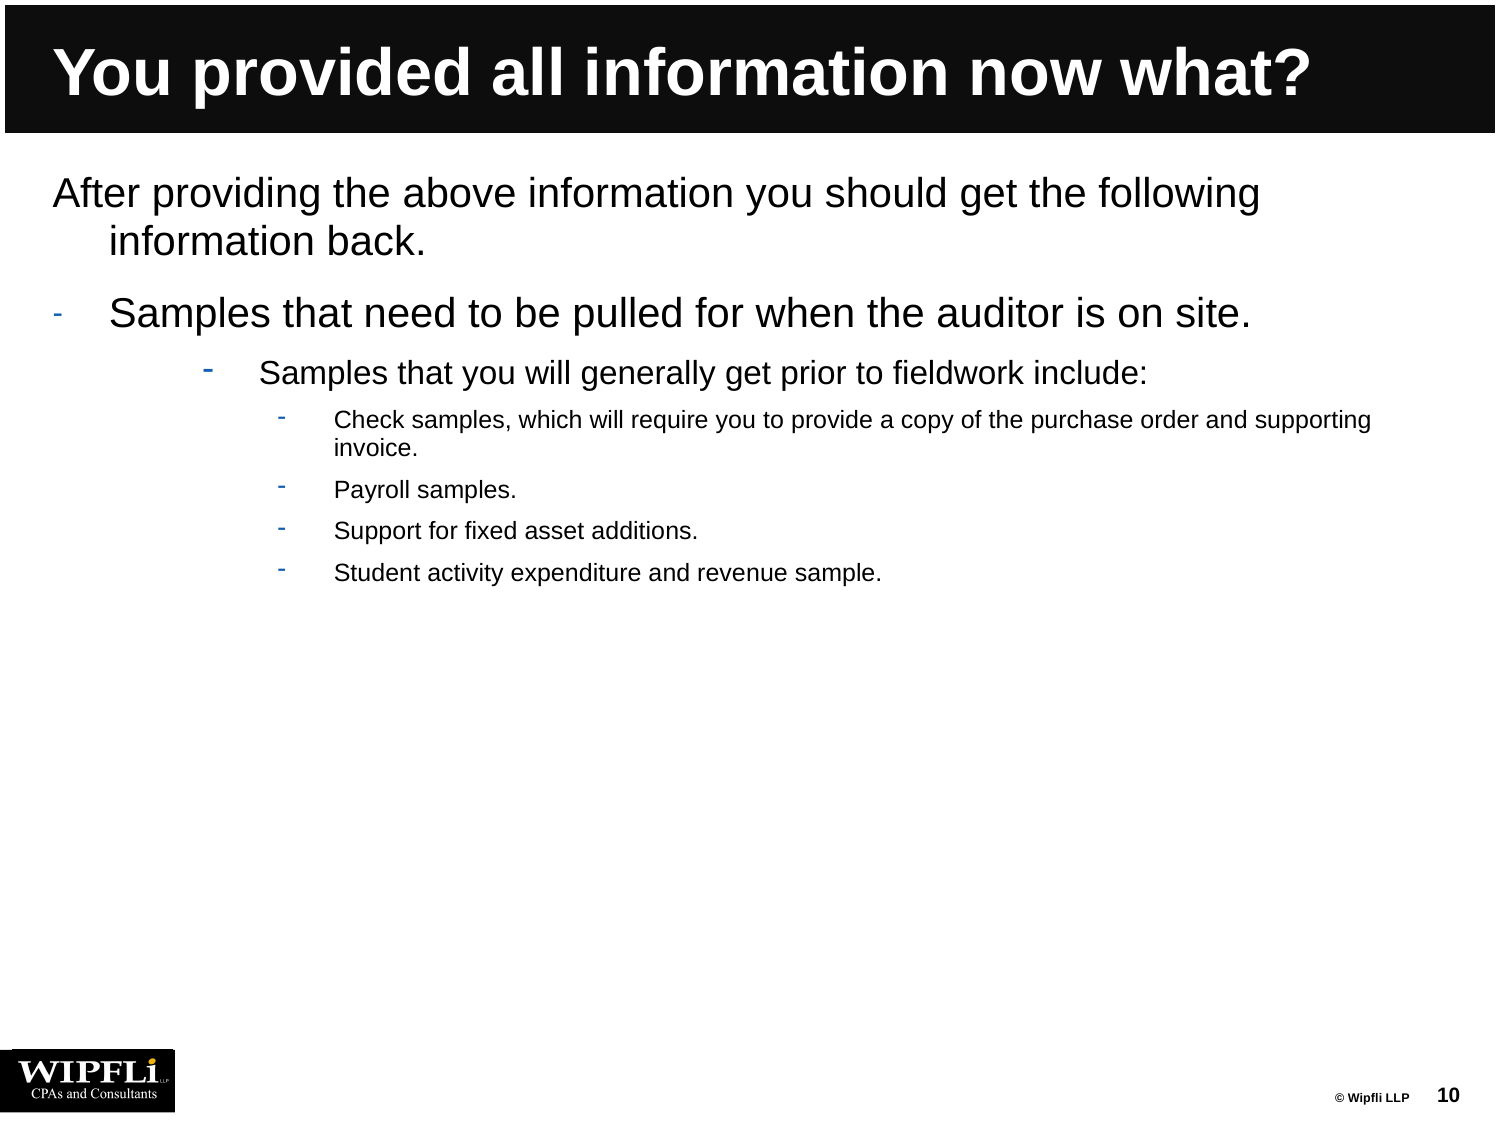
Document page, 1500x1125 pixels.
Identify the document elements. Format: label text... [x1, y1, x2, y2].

picture [12, 1049, 173, 1108]
slide_number 10 [1395, 1070, 1480, 1117]
title You provided all information now what? [37, 24, 1463, 113]
list After providing the above information you should get the following information back. Samples that need to be pulled for when the auditor is on site. Samples that you will generally get prior to fieldwork include: Check samples, which will require you to provide a copy of the purchase order and supporting invoice. Payroll samples. Support for fixed asset additions. Student activity expenditure and revenue sample. [37, 162, 1463, 975]
